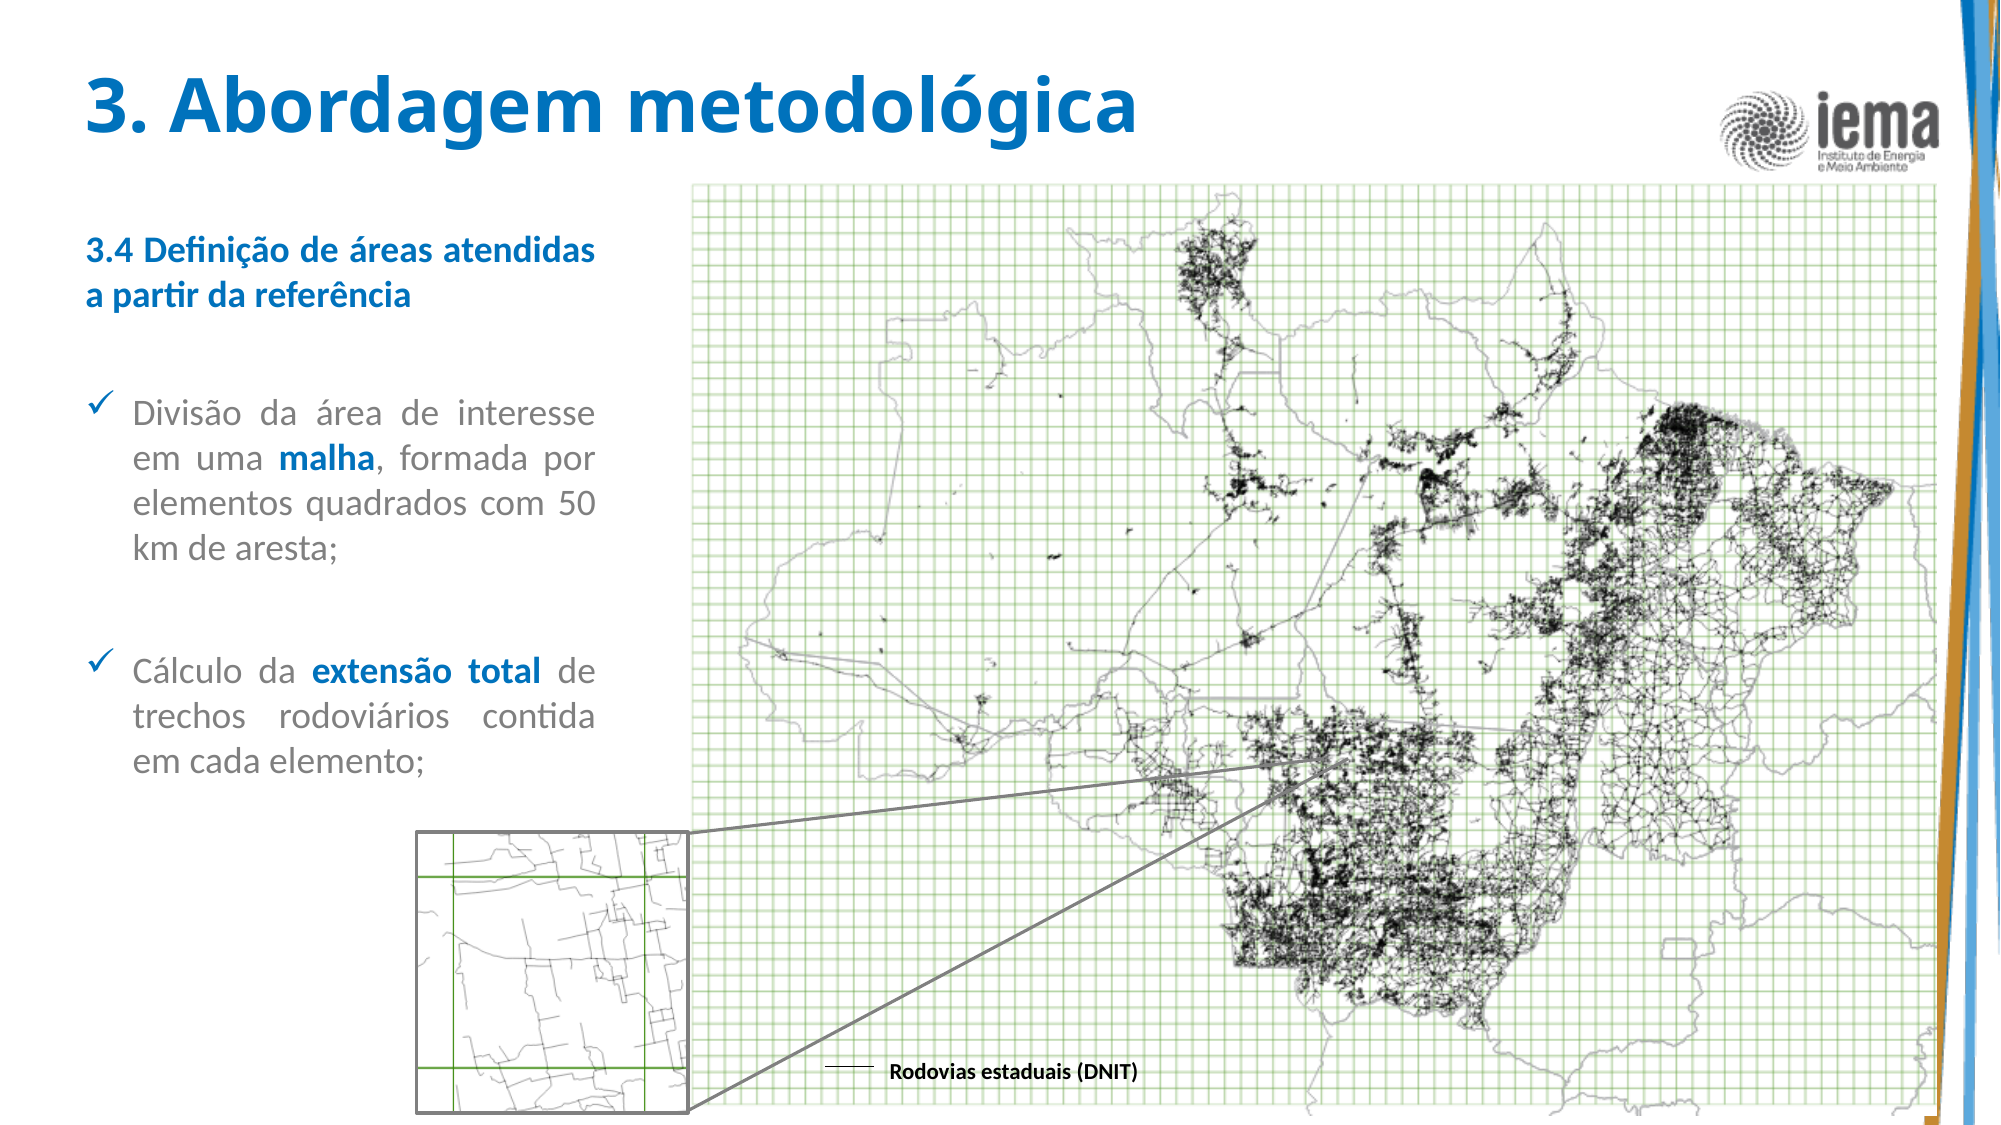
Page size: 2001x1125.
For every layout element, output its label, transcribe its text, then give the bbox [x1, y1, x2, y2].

picture [0, 0, 2000, 1125]
title 3. Abordagem metodológica [70, 0, 1729, 218]
text_box 3.4 Definição de áreas atendidas a partir da referência Divisão da área de interesse em uma malha, formada por elementos quadrados com 50 km de aresta; Cálculo da extensão total de trechos rodoviários contida em cada elemento; [70, 217, 611, 851]
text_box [686, 758, 1349, 1112]
